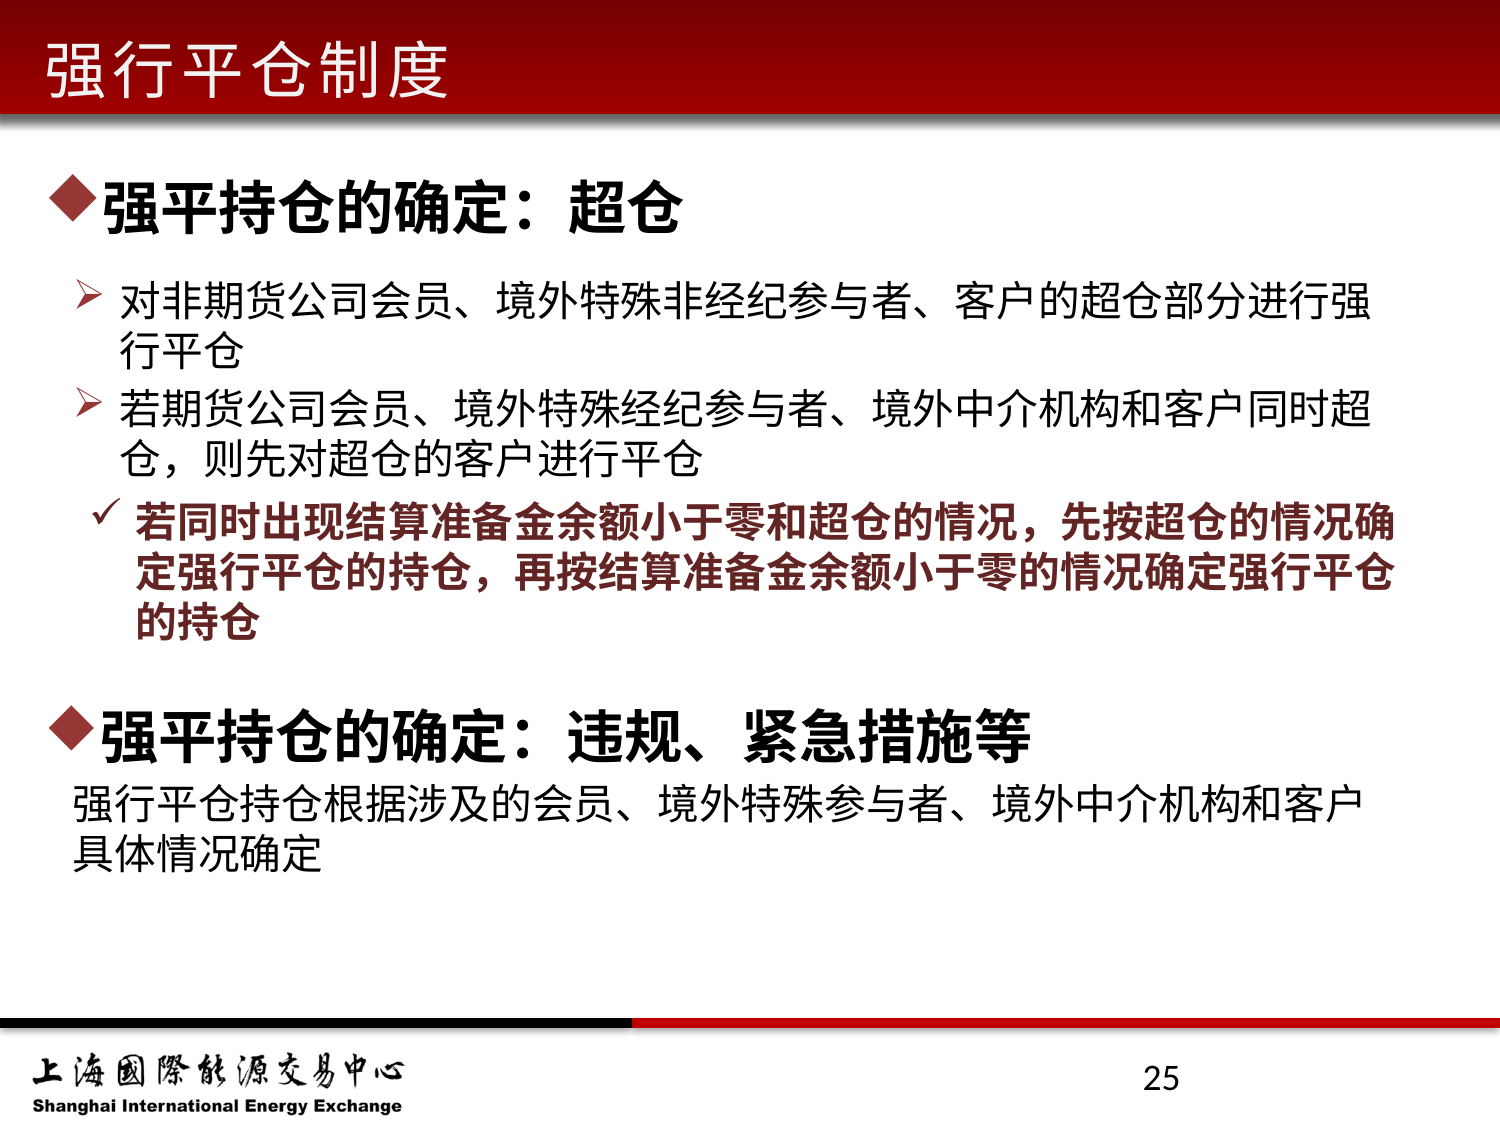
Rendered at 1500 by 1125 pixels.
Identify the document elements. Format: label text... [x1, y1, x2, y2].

text_box 强平持仓的确定：超仓 对非期货公司会员、境外特殊非经纪参与者、客户的超仓部分进行强行平仓 若期货公司会员、境外特殊经纪参与者、境外中介机构和客户同时超仓，则先对超仓的客户进行平仓 若同时出现结算准备金余额小于零和超仓的情况，先按超仓的情况确定强行平仓的持仓，再按结算准备金余额小于零的情况确定强行平仓的持仓 强平持仓的确定：违规、紧急措施等 强行平仓持仓根据涉及的会员、境外特殊参与者、境外中介机构和客户具体情况确定 [29, 163, 1412, 976]
text_box 强行平仓制度 [29, 23, 1275, 149]
slide_number 25 [1128, 1045, 1478, 1106]
picture [29, 1050, 406, 1118]
